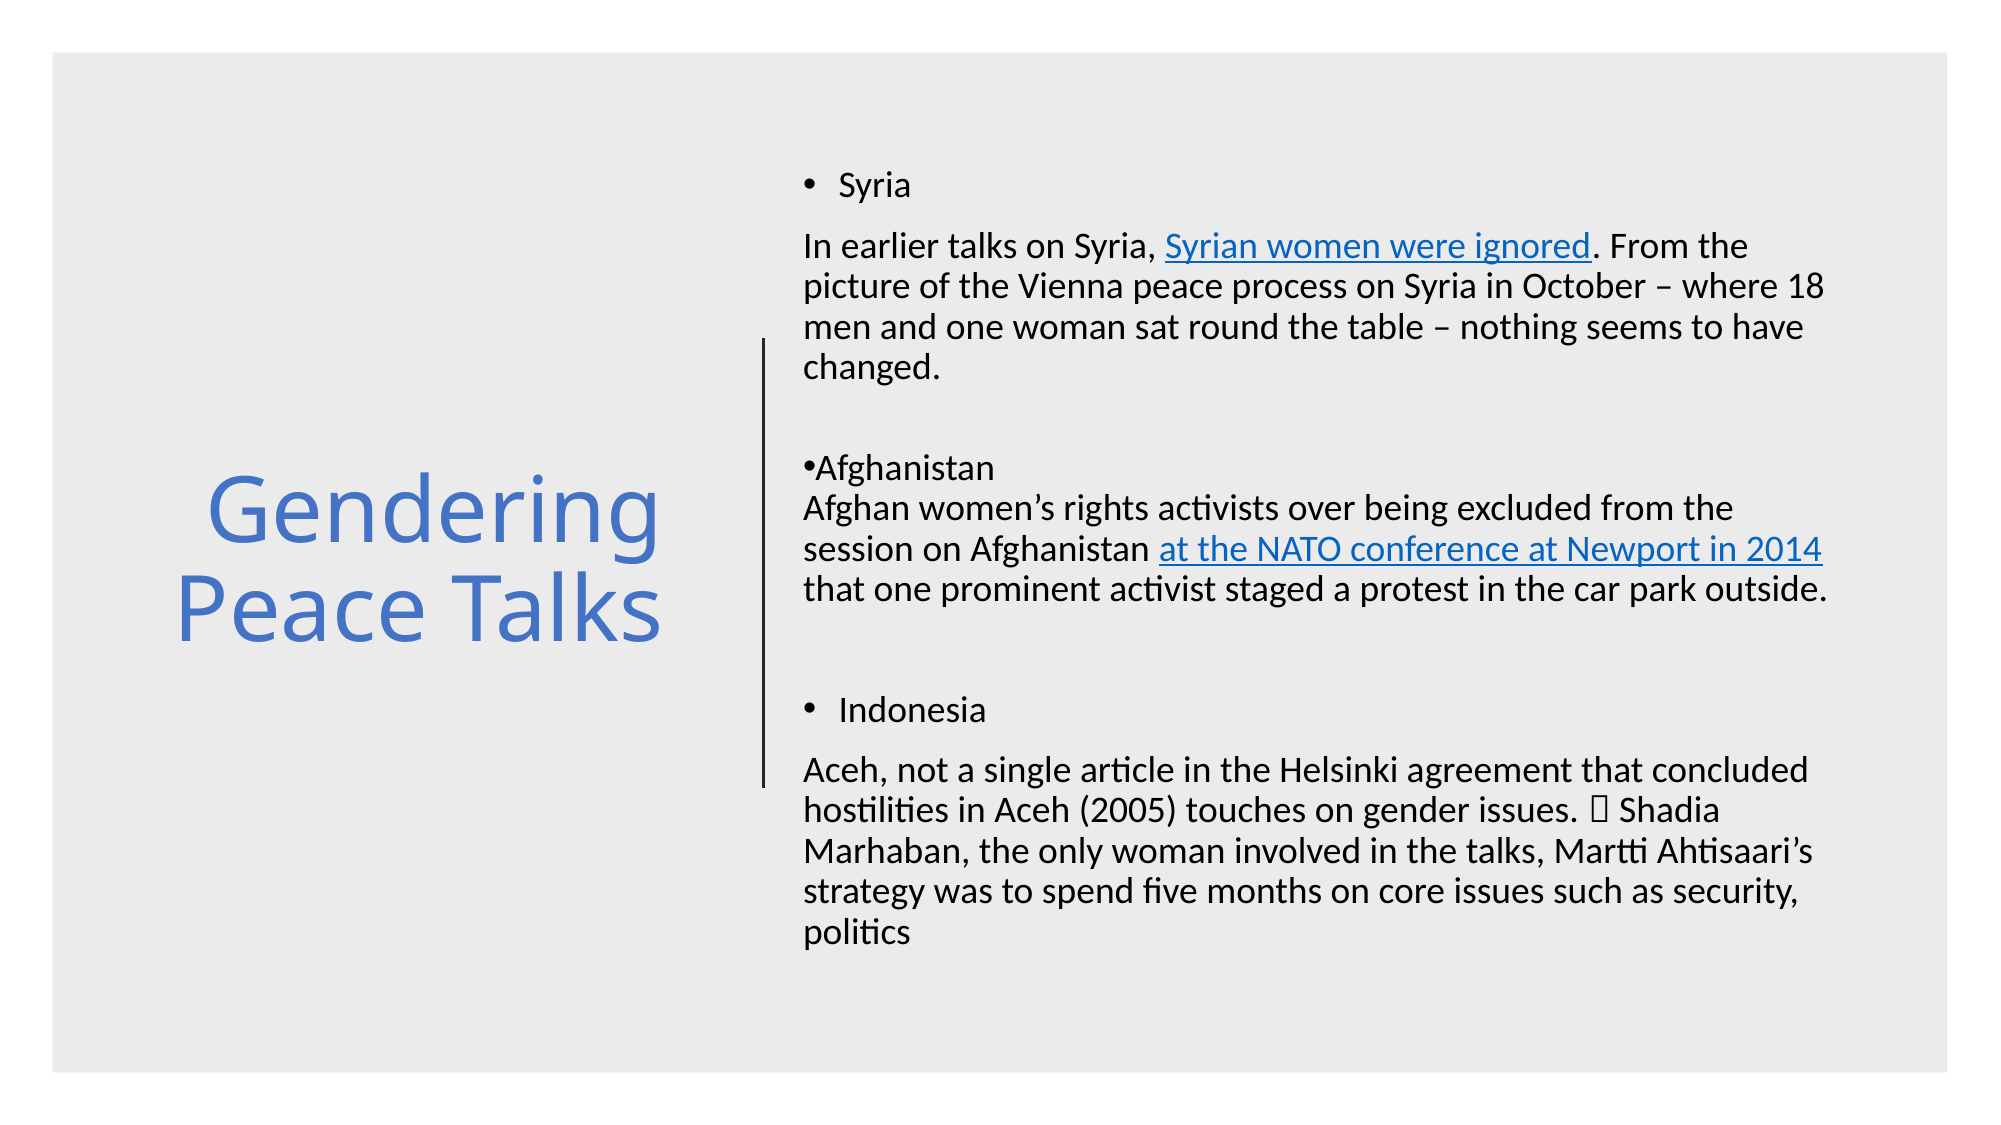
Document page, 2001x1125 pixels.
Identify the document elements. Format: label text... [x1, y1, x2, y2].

text_box [52, 51, 1948, 1073]
list Syria In earlier talks on Syria, Syrian women were ignored. From the picture of the Vienna peace process on Syria in October – where 18 men and one woman sat round the table – nothing seems to have changed. Afghanistan Afghan women’s rights activists over being excluded from the session on Afghanistan at the NATO conference at Newport in 2014 that one prominent activist staged a protest in the car park outside. Indonesia Aceh, not a single article in the Helsinki agreement that concluded hostilities in Aceh (2005) touches on gender issues.  Shadia Marhaban, the only woman involved in the talks, Martti Ahtisaari’s strategy was to spend five months on core issues such as security, politics [788, 158, 1863, 967]
title Gendering Peace Talks [137, 158, 679, 967]
